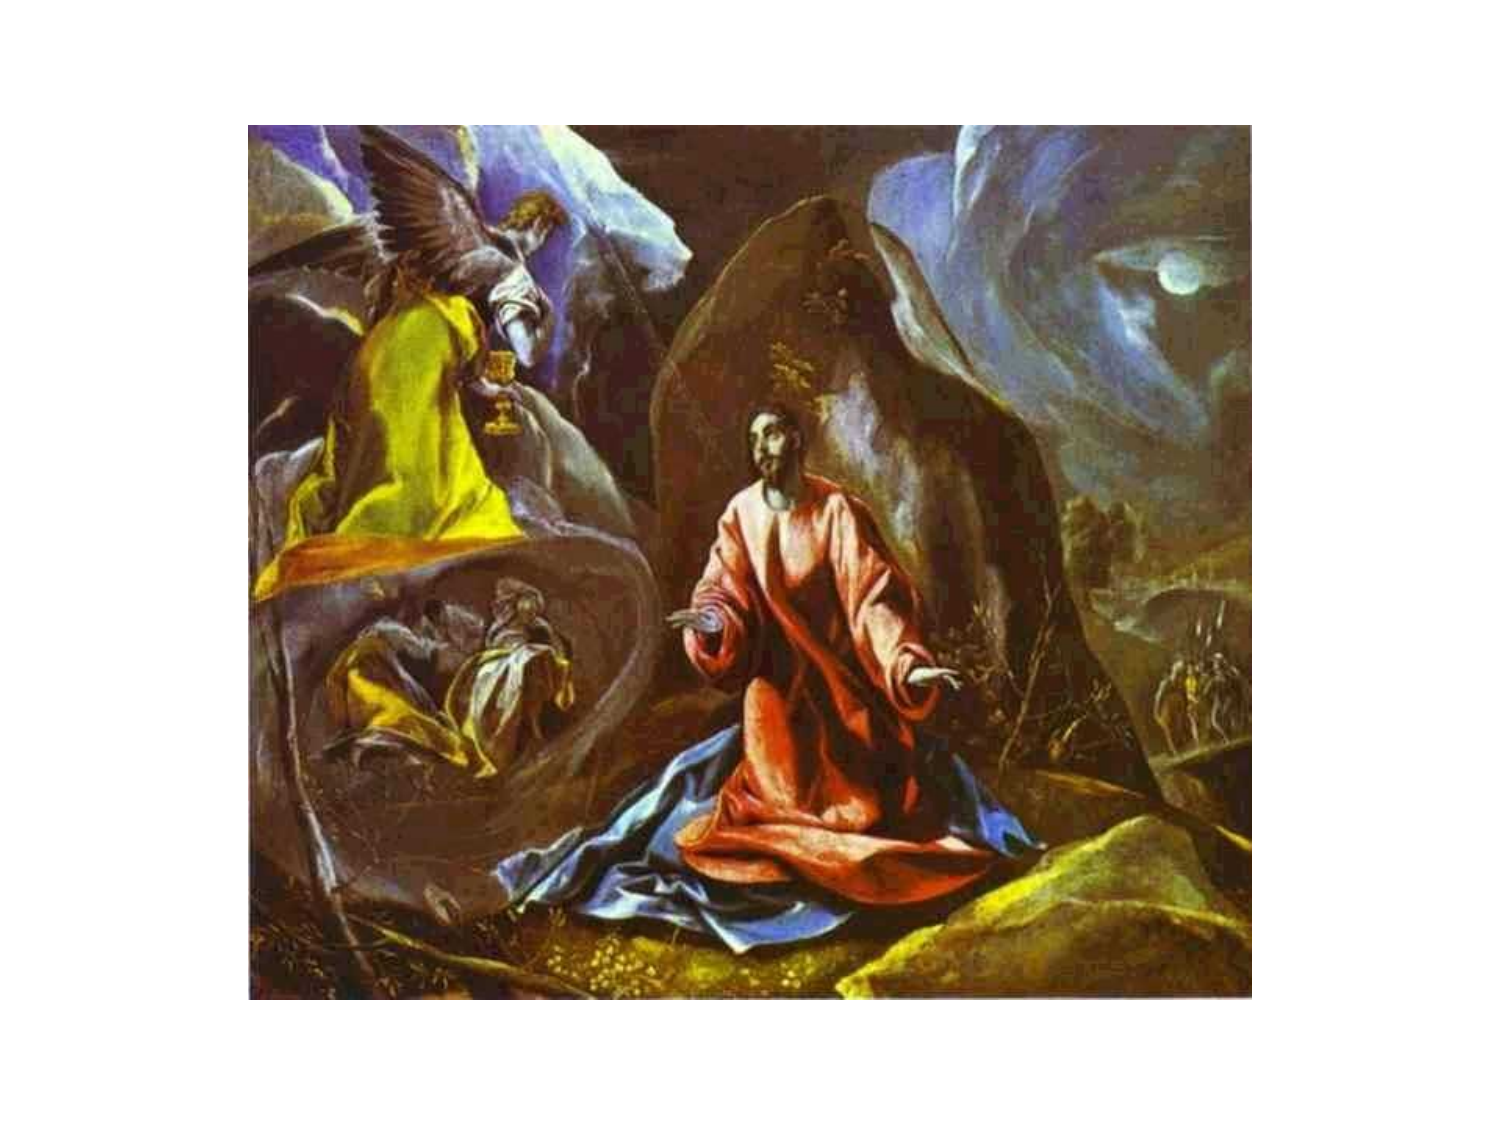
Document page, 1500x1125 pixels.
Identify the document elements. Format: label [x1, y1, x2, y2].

picture [248, 125, 1252, 1000]
